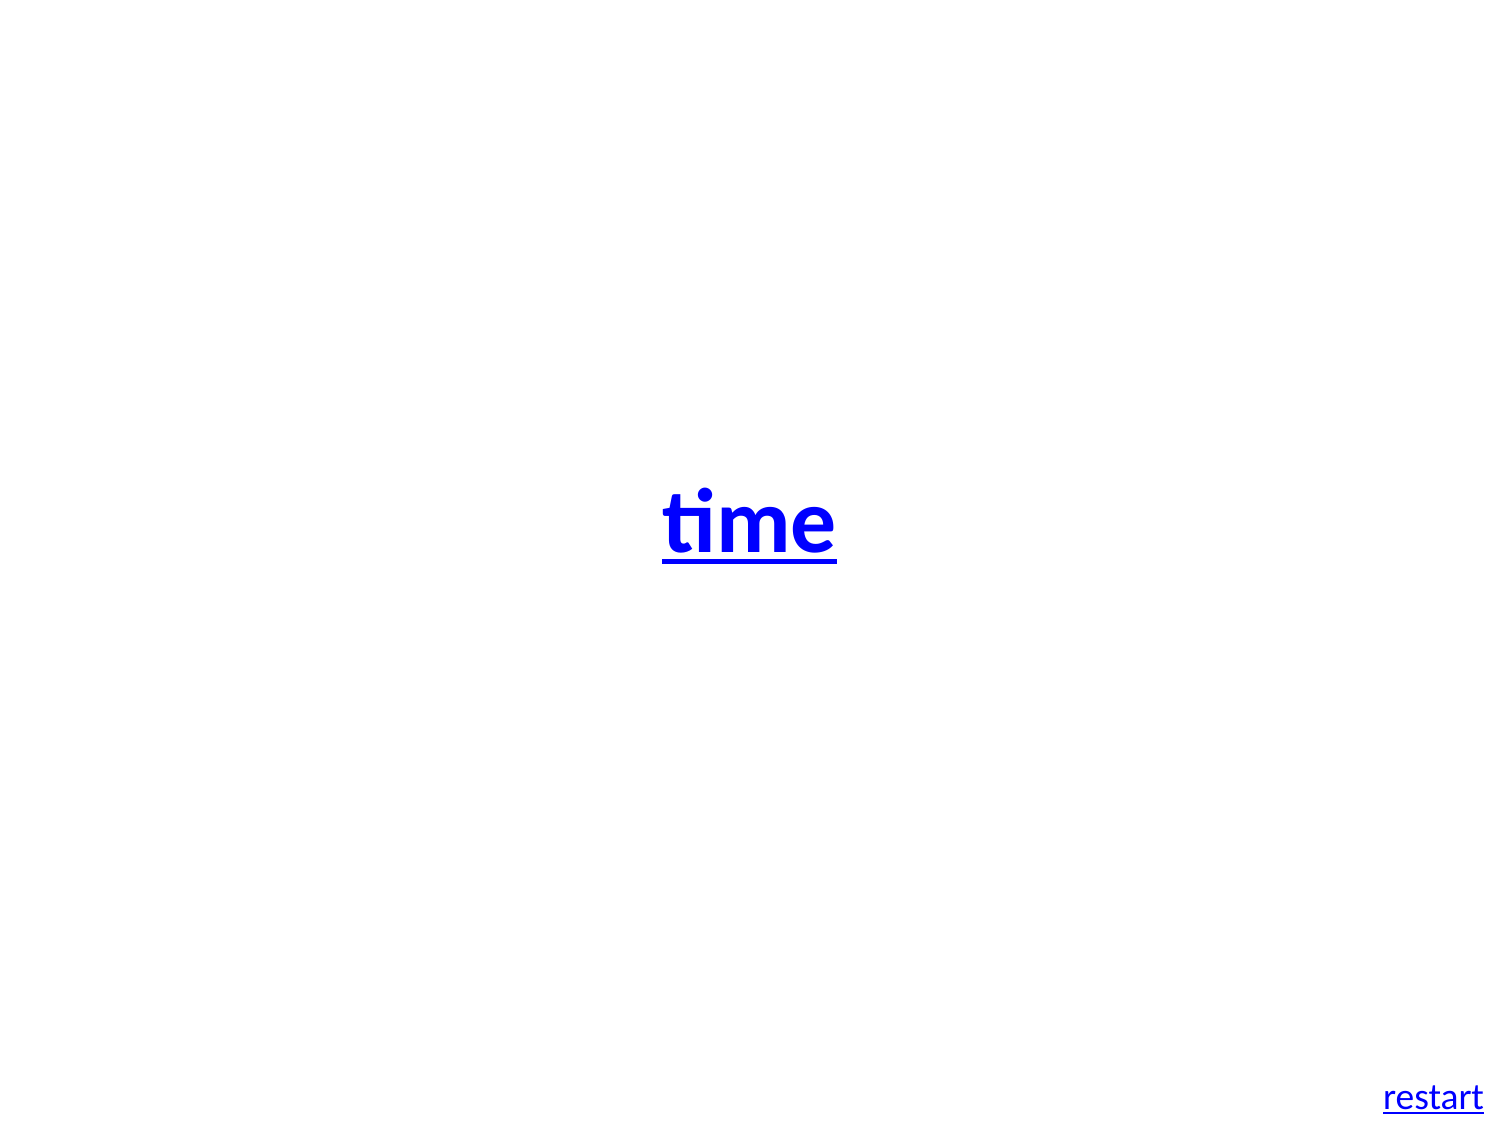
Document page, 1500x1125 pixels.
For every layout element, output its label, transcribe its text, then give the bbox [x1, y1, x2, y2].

list time [75, 324, 1425, 1005]
